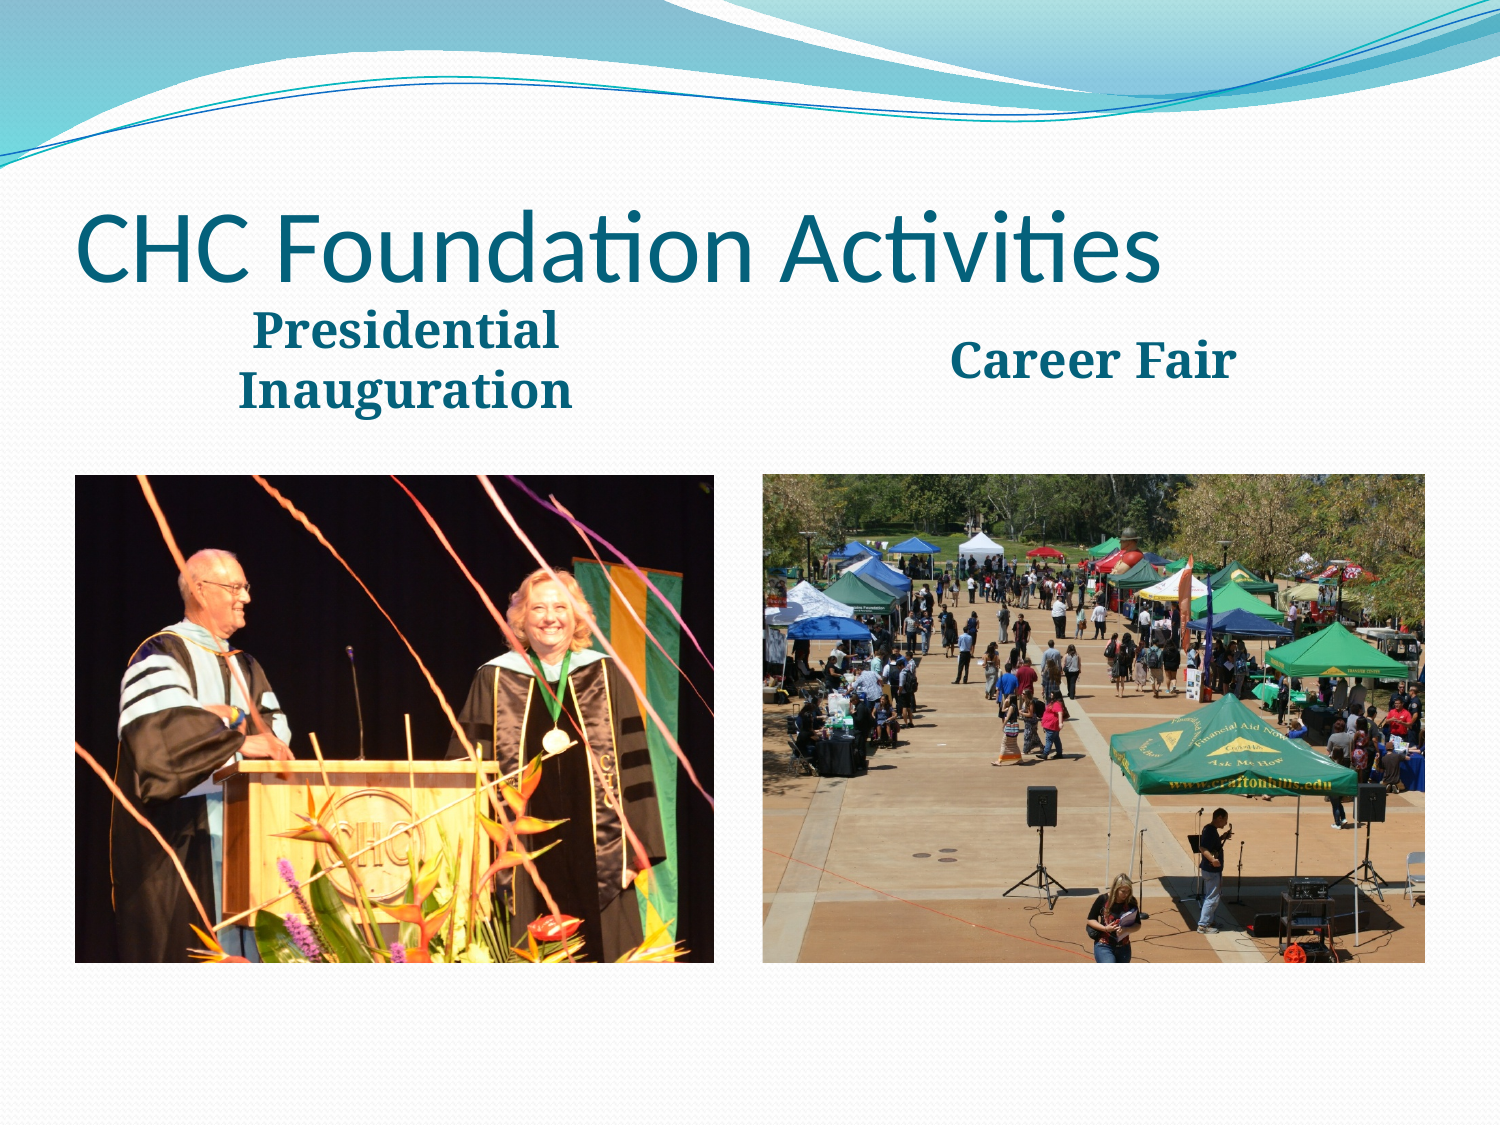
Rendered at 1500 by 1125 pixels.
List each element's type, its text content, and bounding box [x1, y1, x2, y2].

list Presidential Inauguration [75, 304, 738, 413]
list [74, 474, 714, 963]
list Career Fair [761, 305, 1425, 413]
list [762, 474, 1426, 963]
title CHC Foundation Activities [75, 115, 1425, 303]
